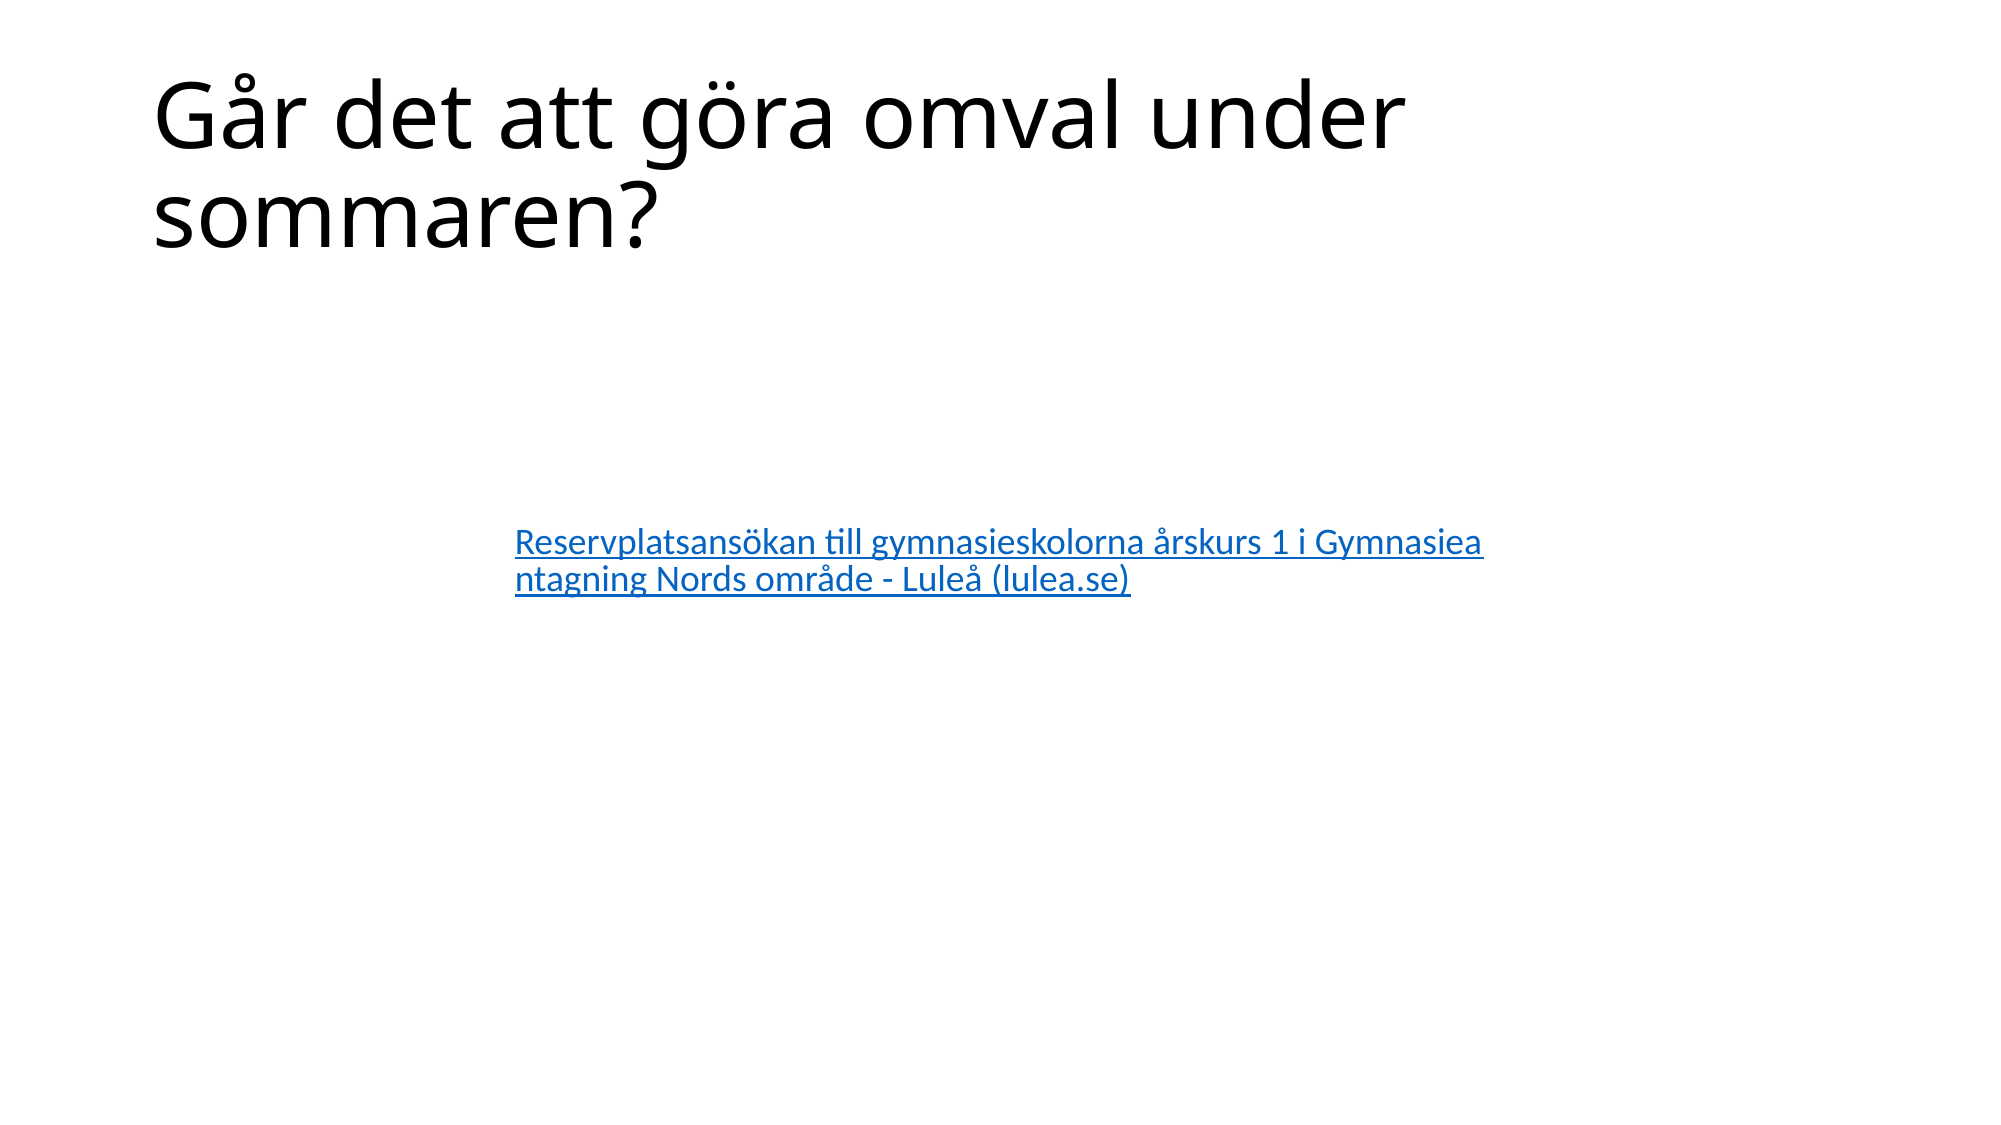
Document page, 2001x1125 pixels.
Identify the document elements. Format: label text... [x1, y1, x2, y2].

title Går det att göra omval under sommaren? [137, 59, 1863, 278]
text_box Reservplatsansökan till gymnasieskolorna årskurs 1 i Gymnasieantagning Nords område - Luleå (lulea.se) [500, 509, 1500, 570]
